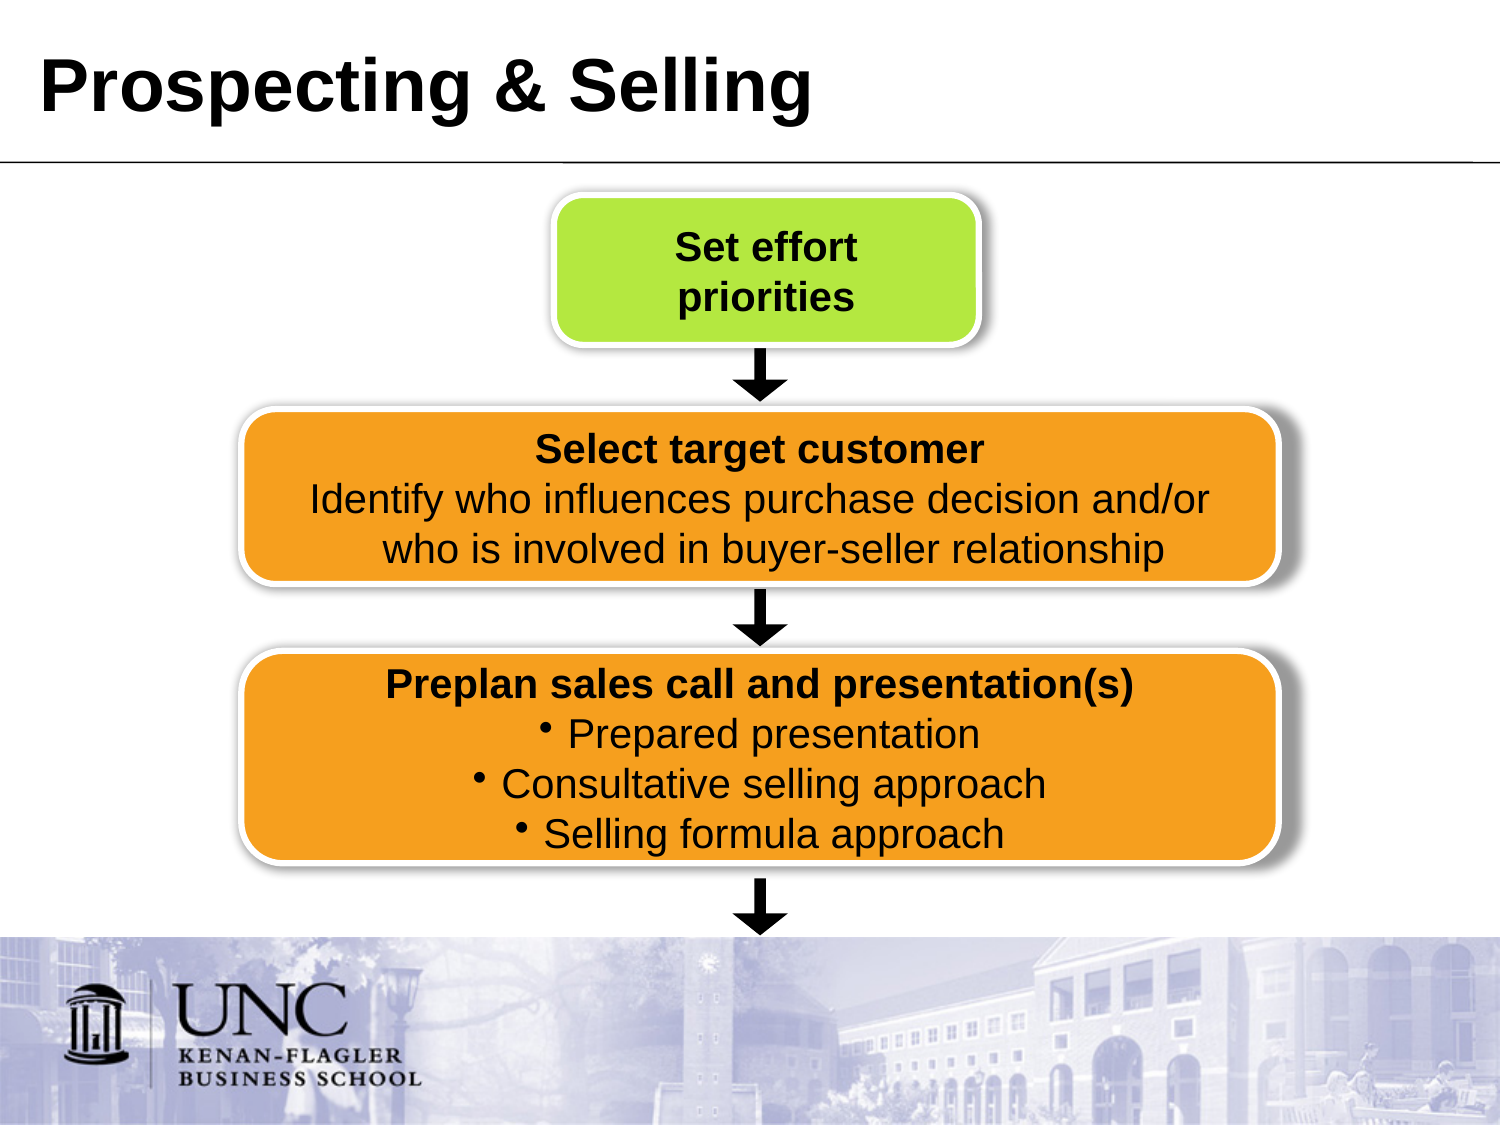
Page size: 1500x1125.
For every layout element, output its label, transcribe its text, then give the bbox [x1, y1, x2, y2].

title Prospecting & Selling [24, 12, 1476, 151]
text_box [741, 354, 779, 398]
text_box Preplan sales call and presentation(s) Prepared presentation Consultative selling approach Selling formula approach [241, 650, 1279, 864]
text_box Set effort priorities [553, 194, 979, 345]
text_box Select target customer Identify who influences purchase decision and/or who is involved in buyer-seller relationship [241, 409, 1279, 585]
picture [0, 937, 1500, 1125]
text_box [741, 592, 779, 643]
text_box [741, 881, 779, 932]
